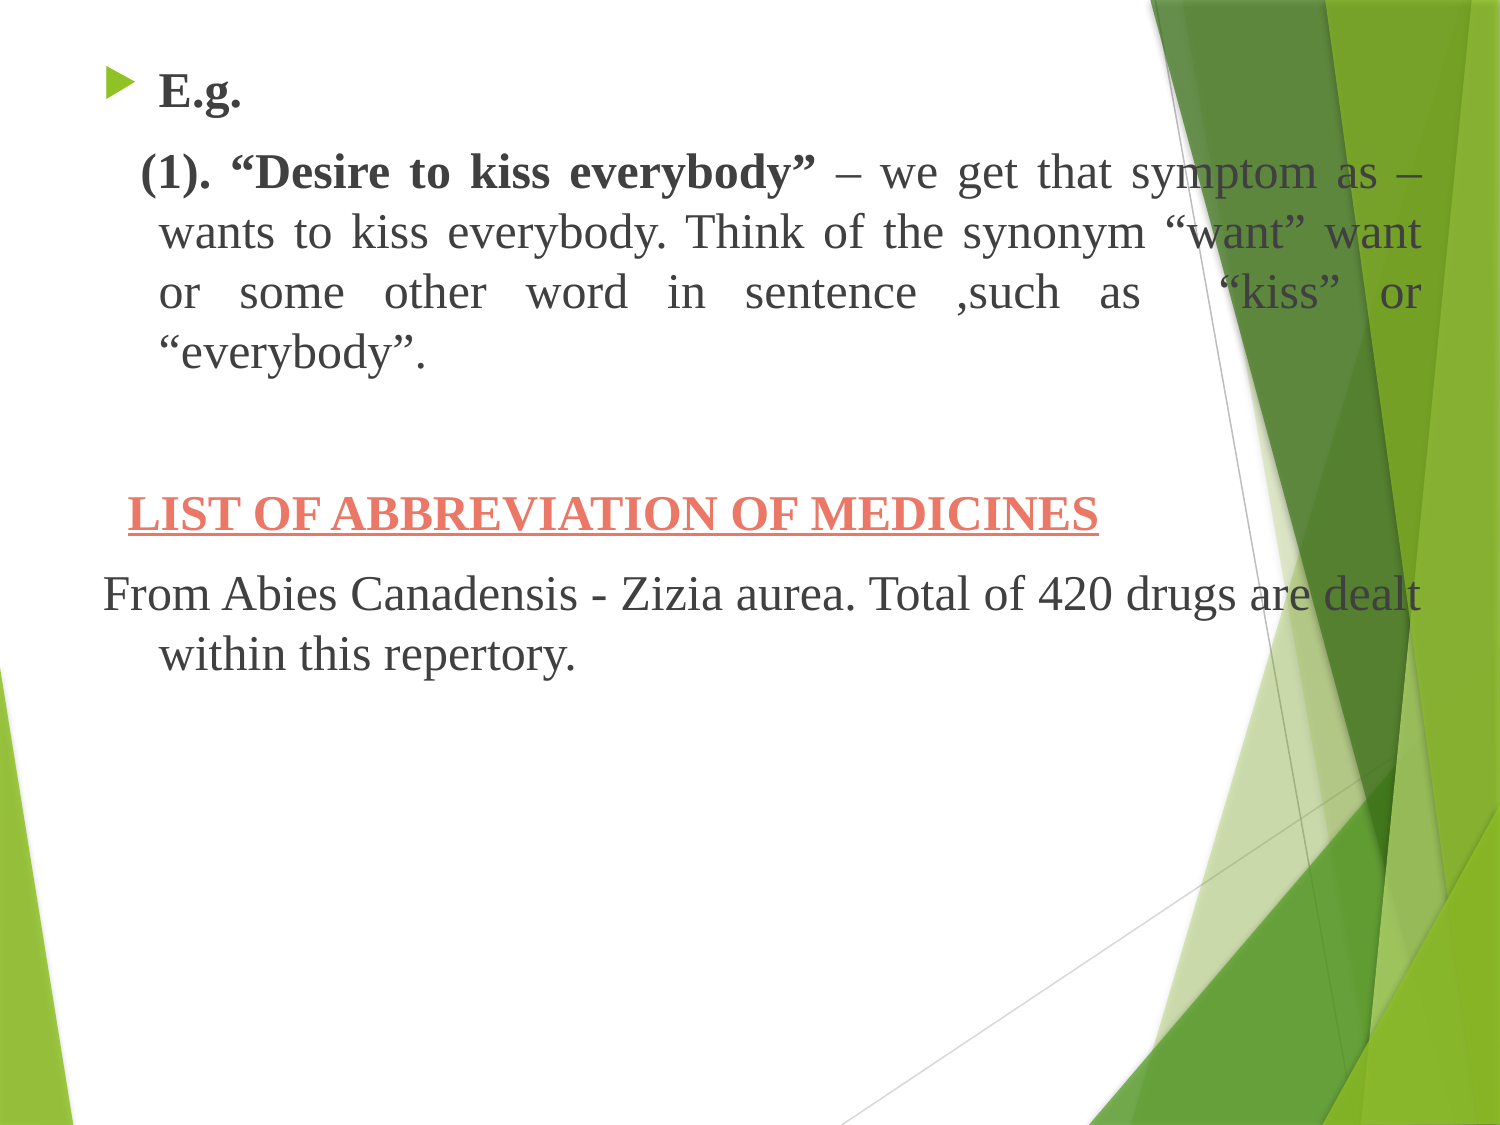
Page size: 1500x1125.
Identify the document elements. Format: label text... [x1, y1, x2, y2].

list E.g. (1). “Desire to kiss everybody” – we get that symptom as – wants to kiss everybody. Think of the synonym “want” want or some other word in sentence ,such as “kiss” or “everybody”. LIST OF ABBREVIATION OF MEDICINES From Abies Canadensis - Zizia aurea. Total of 420 drugs are dealt within this repertory. [87, 50, 1438, 1068]
